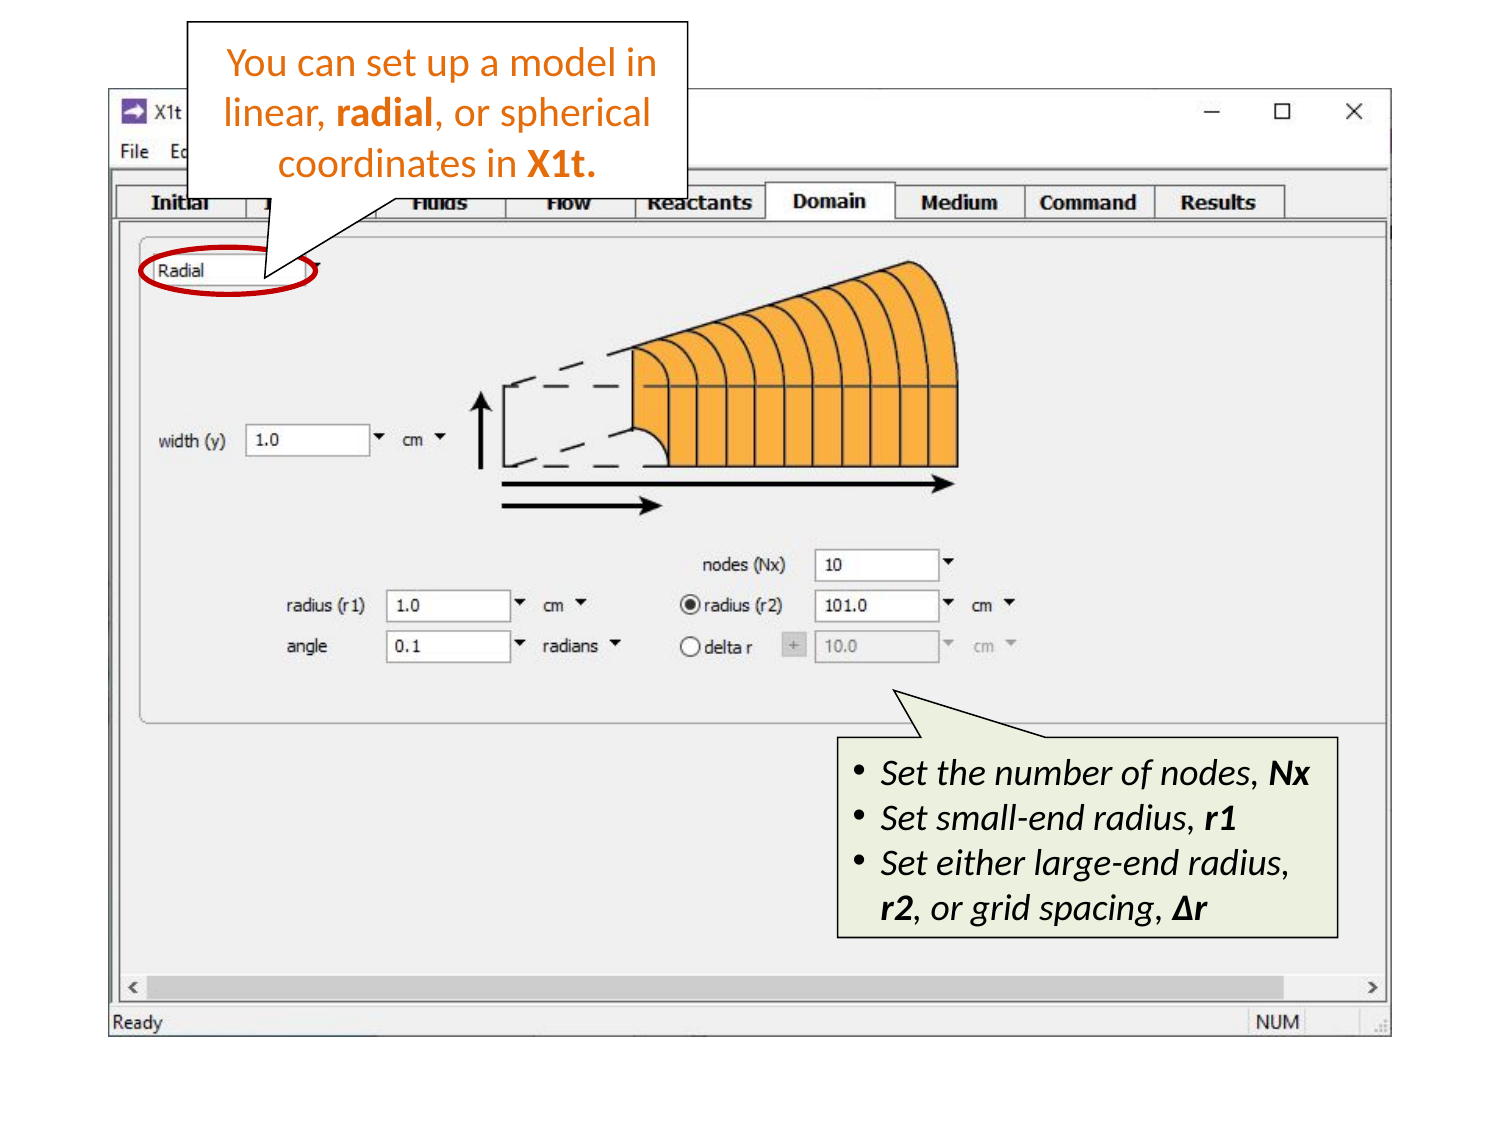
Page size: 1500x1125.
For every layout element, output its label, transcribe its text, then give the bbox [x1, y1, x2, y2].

text_box You can set up a model in linear, radial, or spherical coordinates in X1t. [187, 21, 688, 86]
picture [108, 87, 1392, 1037]
